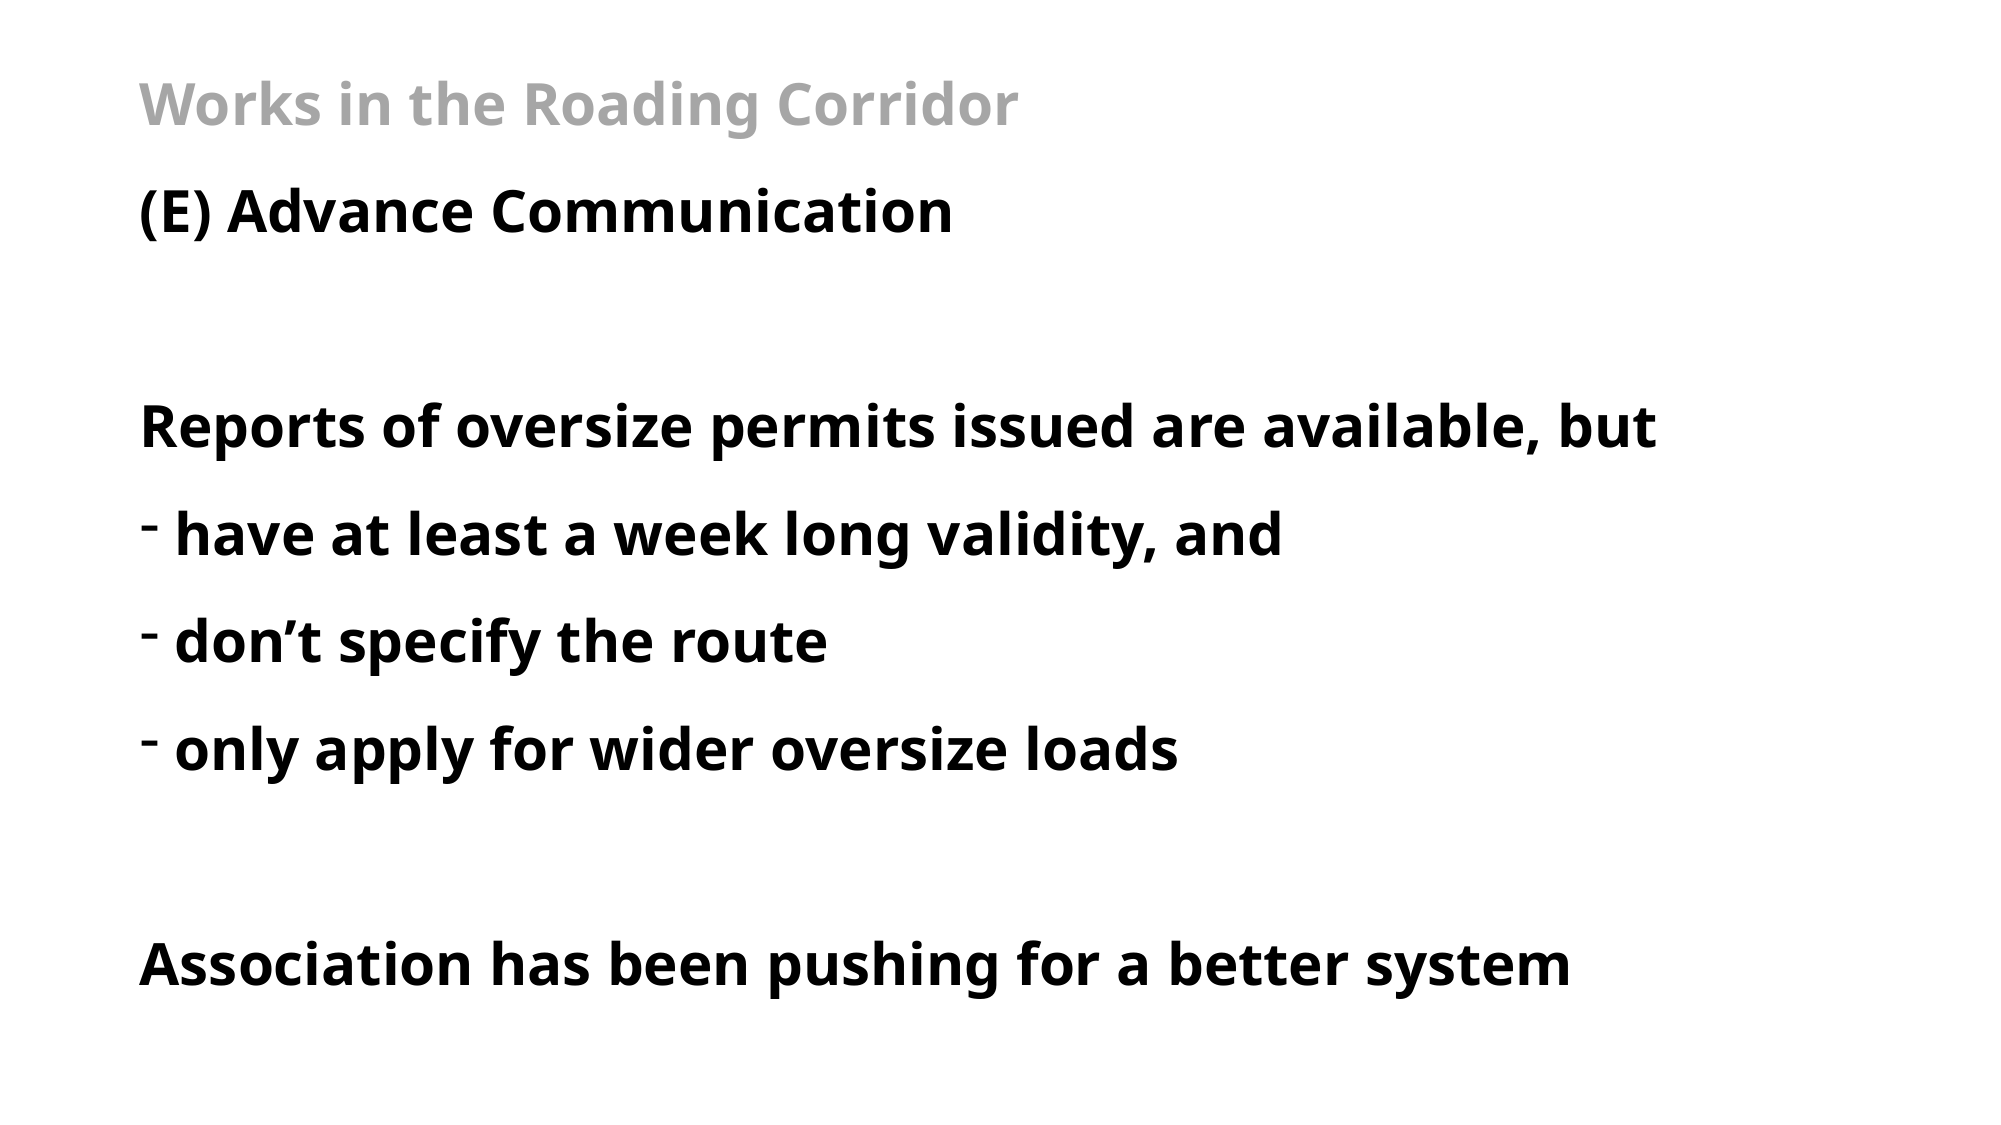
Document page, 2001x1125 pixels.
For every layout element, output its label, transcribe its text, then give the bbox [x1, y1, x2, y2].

text_box Works in the Roading Corridor (E) Advance Communication Reports of oversize permits issued are available, but have at least a week long validity, and don’t specify the route only apply for wider oversize loads Association has been pushing for a better system [125, 59, 1850, 1005]
